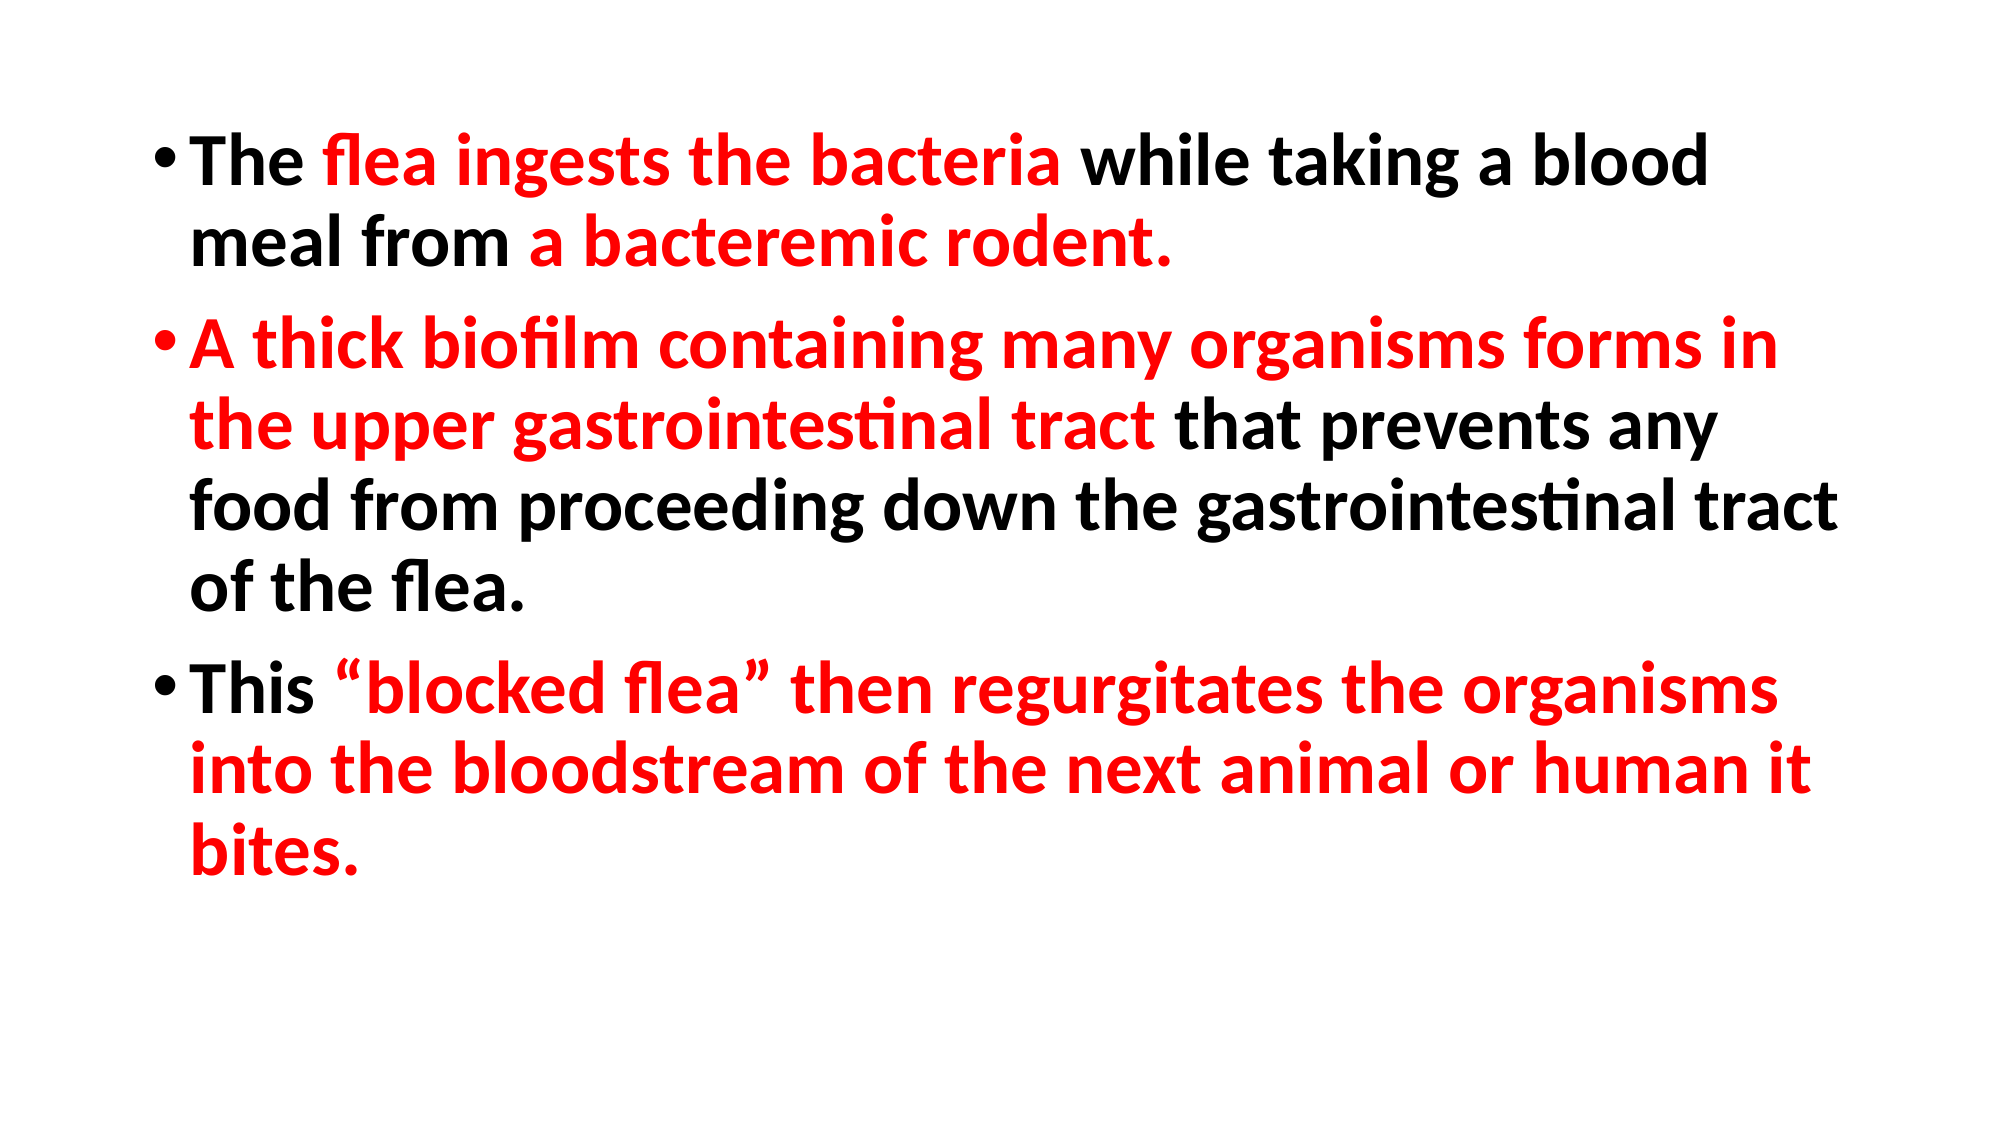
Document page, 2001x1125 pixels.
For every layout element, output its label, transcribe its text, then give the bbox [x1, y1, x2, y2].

list The flea ingests the bacteria while taking a blood meal from a bacteremic rodent. A thick biofilm containing many organisms forms in the upper gastrointestinal tract that prevents any food from proceeding down the gastrointestinal tract of the flea. This “blocked flea” then regurgitates the organisms into the bloodstream of the next animal or human it bites. [137, 113, 1863, 1014]
